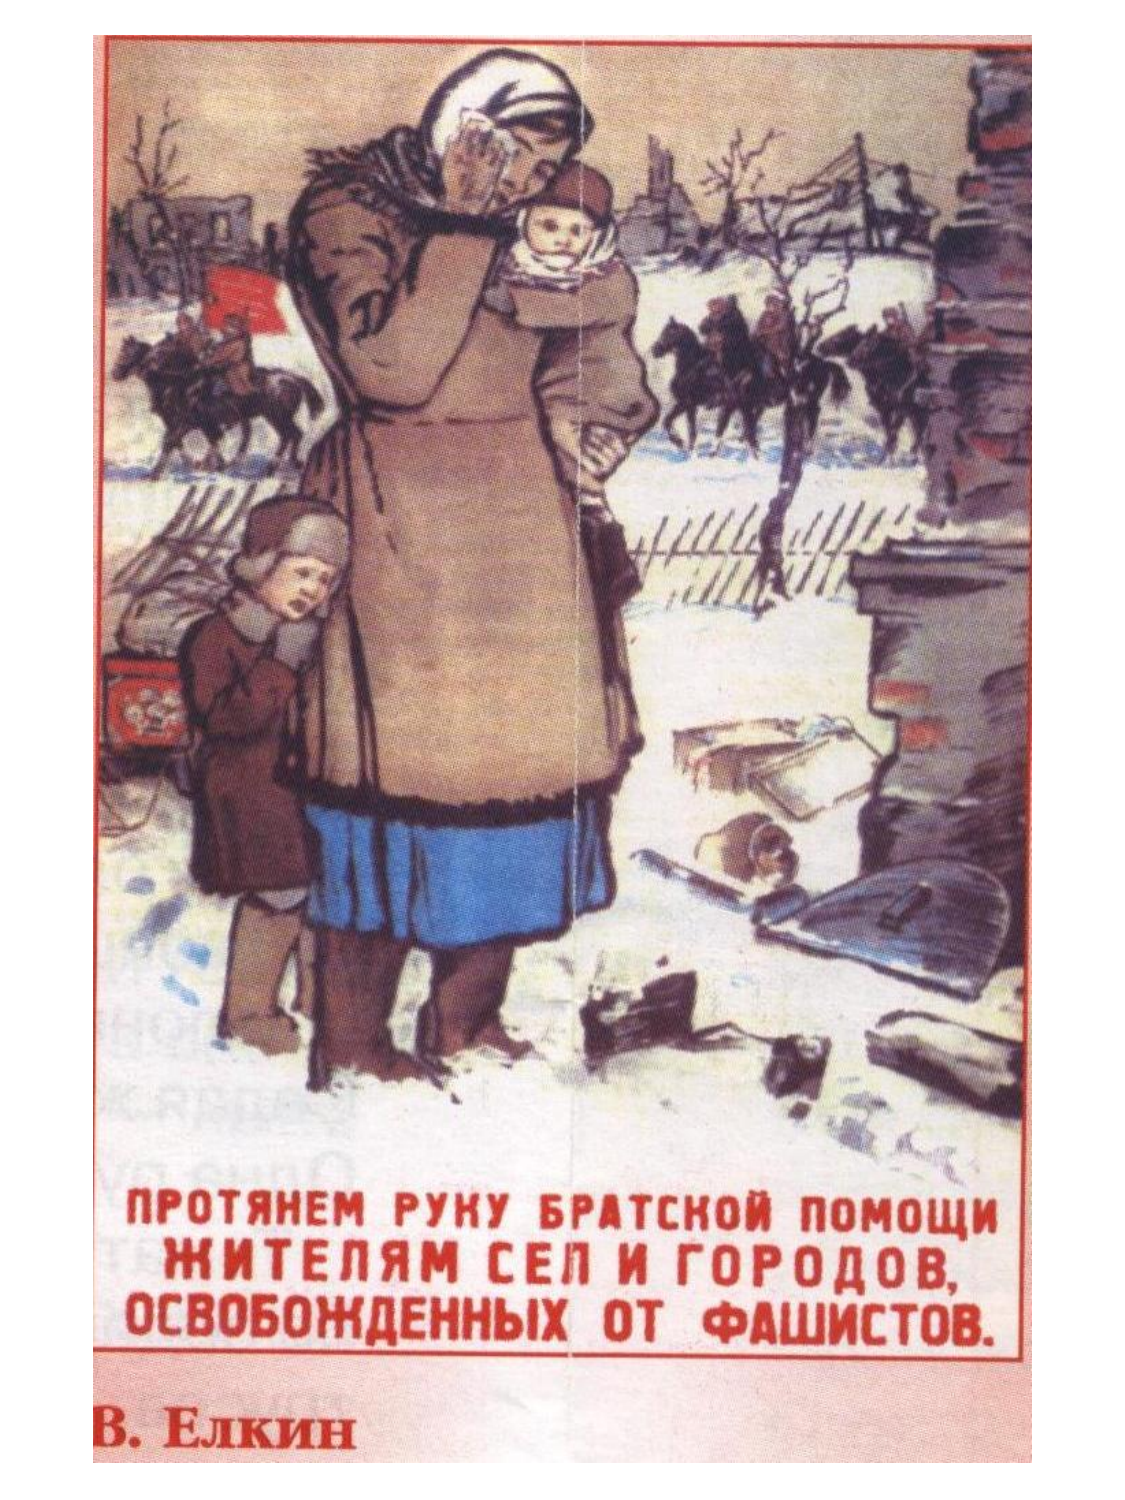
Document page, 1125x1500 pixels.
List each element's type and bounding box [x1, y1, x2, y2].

picture [93, 34, 1032, 1464]
